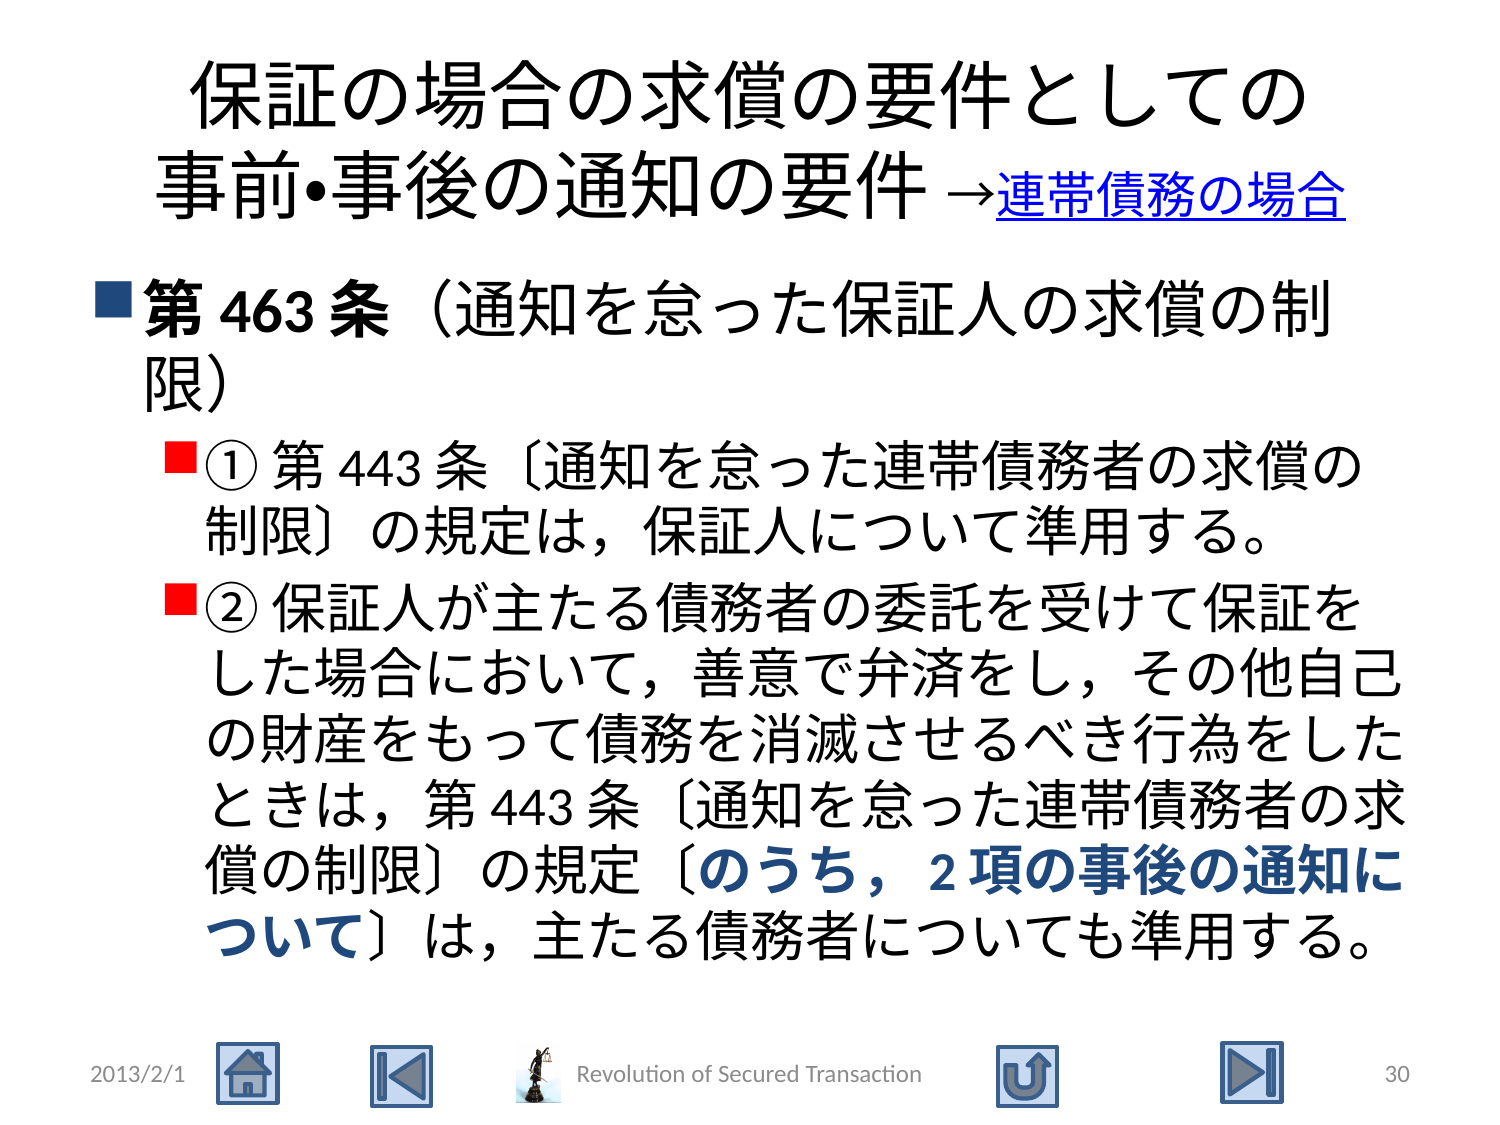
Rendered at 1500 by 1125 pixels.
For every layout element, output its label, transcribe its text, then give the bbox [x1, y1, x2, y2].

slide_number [75, 1042, 425, 1103]
slide_number 30 [1074, 1042, 1425, 1103]
list 第463条（通知を怠った保証人の求償の制限） ①第443条〔通知を怠った連帯債務者の求償の制限〕の規定は，保証人について準用する。 ②保証人が主たる債務者の委託を受けて保証をした場合において，善意で弁済をし，その他自己の財産をもって債務を消滅させるべき行為をしたときは，第443条〔通知を怠った連帯債務者の求償の制限〕の規定〔のうち，2項の事後の通知について〕は，主たる債務者についても準用する。 [75, 262, 1425, 1005]
footer Revolution of Secured Transaction [512, 1042, 988, 1103]
title 保証の場合の求償の要件としての 事前・事後の通知の要件 →連帯債務の場合 [75, 45, 1425, 233]
